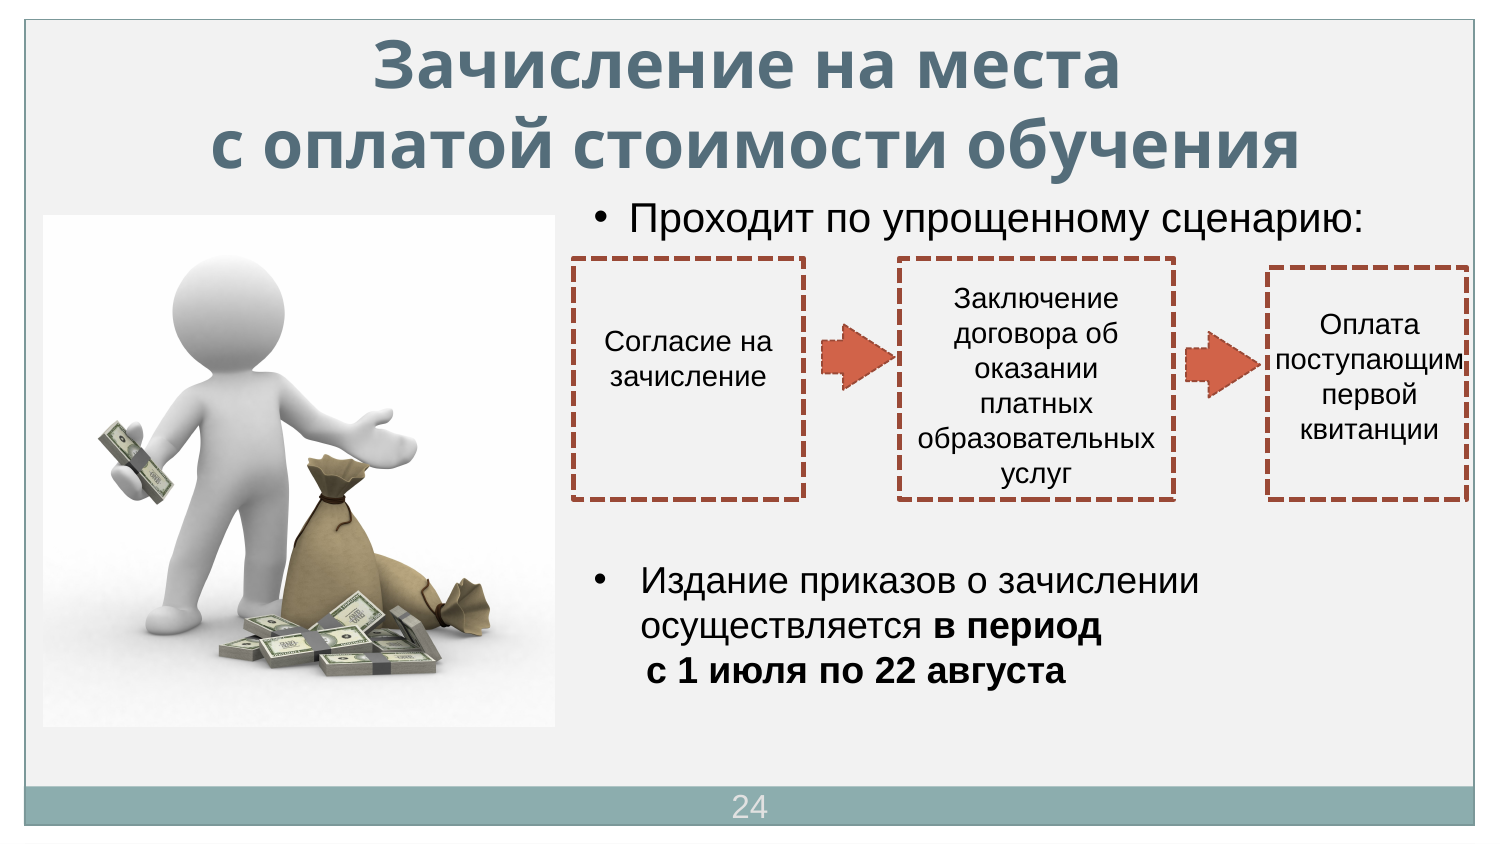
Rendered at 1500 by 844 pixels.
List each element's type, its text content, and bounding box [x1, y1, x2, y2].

text_box Заключение договора об оказании платных образовательных услуг [899, 272, 1174, 497]
text_box [572, 257, 804, 320]
text_box [1185, 331, 1260, 399]
text_box Согласие на зачисление [573, 315, 804, 400]
text_box Зачисление на места с оплатой стоимости обучения [12, 30, 1500, 173]
text_box [898, 495, 1175, 500]
text_box Проходит по упрощенному сценарию: [578, 183, 1449, 248]
slide_number 24 [699, 778, 800, 833]
text_box Издание приказов о зачислении осуществляется в период с 1 июля по 22 августа [578, 549, 1440, 699]
text_box [898, 257, 1175, 276]
picture [43, 215, 555, 727]
text_box [1267, 267, 1468, 298]
text_box [821, 323, 896, 391]
text_box [572, 397, 804, 500]
text_box [1267, 453, 1468, 500]
text_box Оплата поступающим первой квитанции [1260, 298, 1480, 453]
